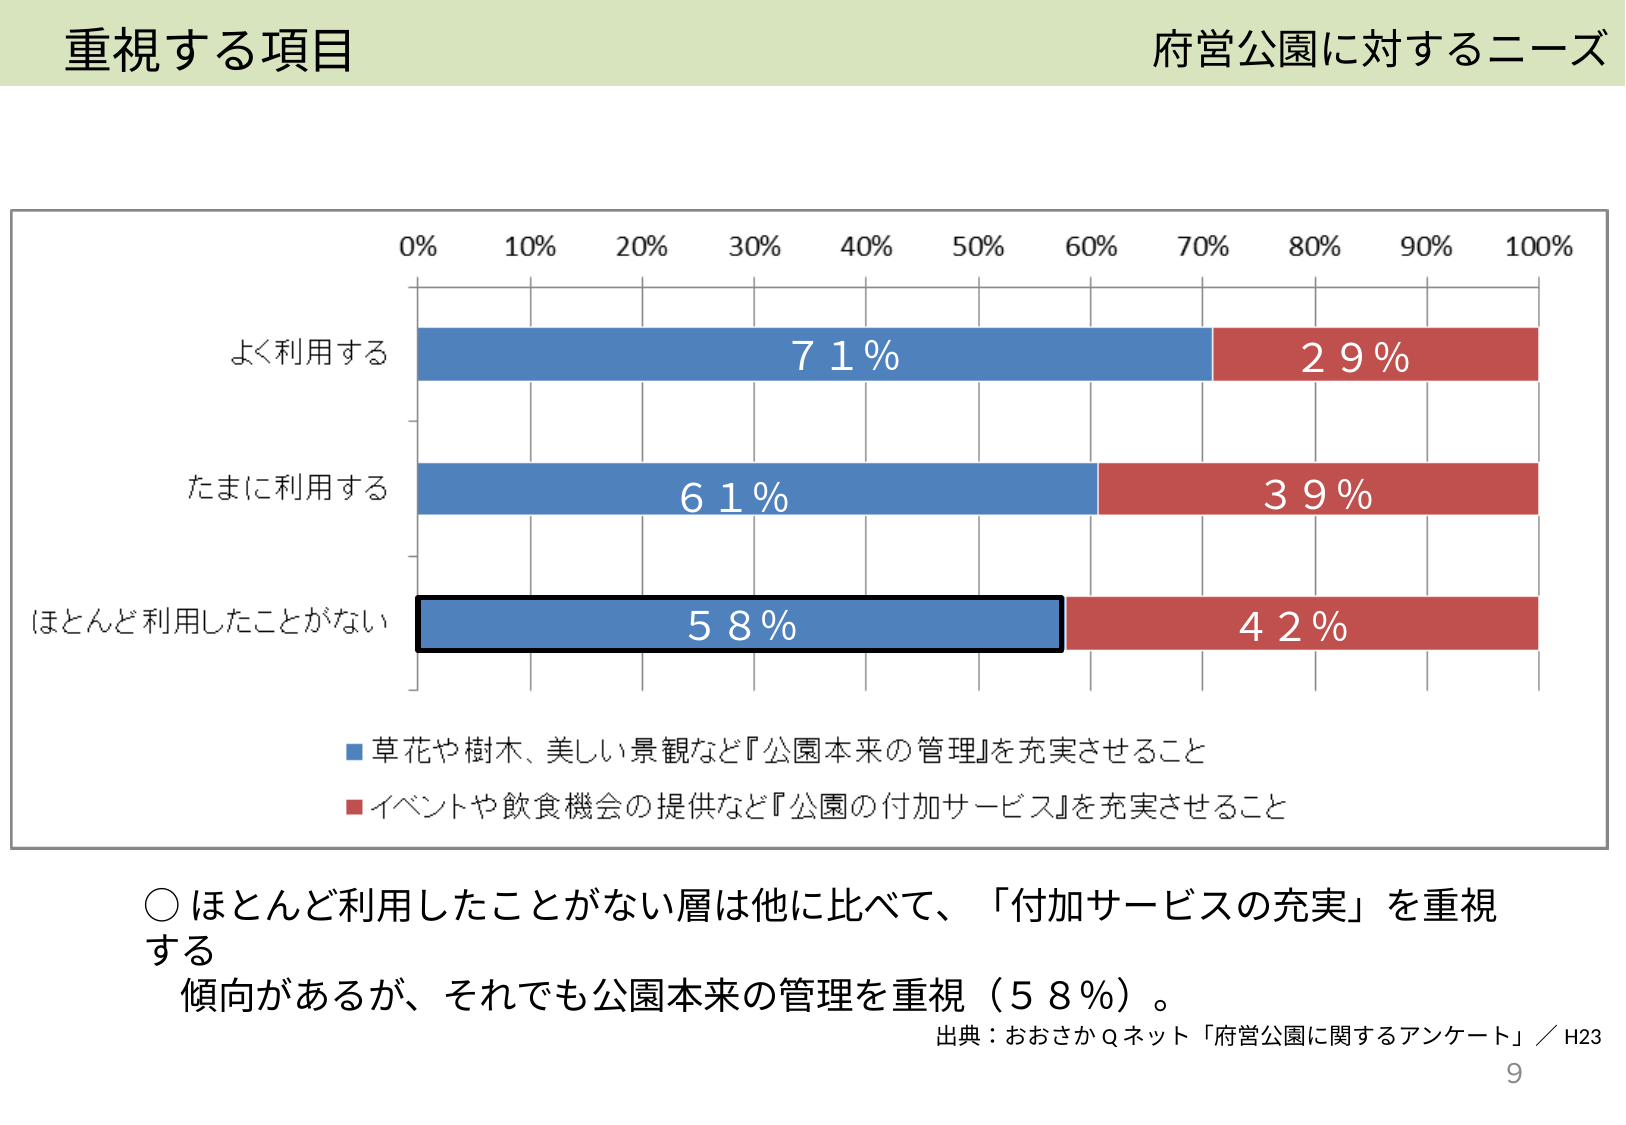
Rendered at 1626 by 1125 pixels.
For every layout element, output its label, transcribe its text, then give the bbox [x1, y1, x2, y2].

slide_number ９ [1164, 1042, 1544, 1103]
text_box 重視する項目 [0, 0, 736, 86]
text_box ○ほとんど利用したことがない層は他に比べて、「付加サービスの充実」を重視する 傾向があるが、それでも公園本来の管理を重視（５８％）。 [128, 874, 1514, 1025]
picture [9, 209, 1609, 851]
text_box 出典：おおさかQネット「府営公園に関するアンケート」／H23 [920, 1013, 1617, 1056]
text_box 府営公園に対するニーズ [736, 0, 1625, 86]
